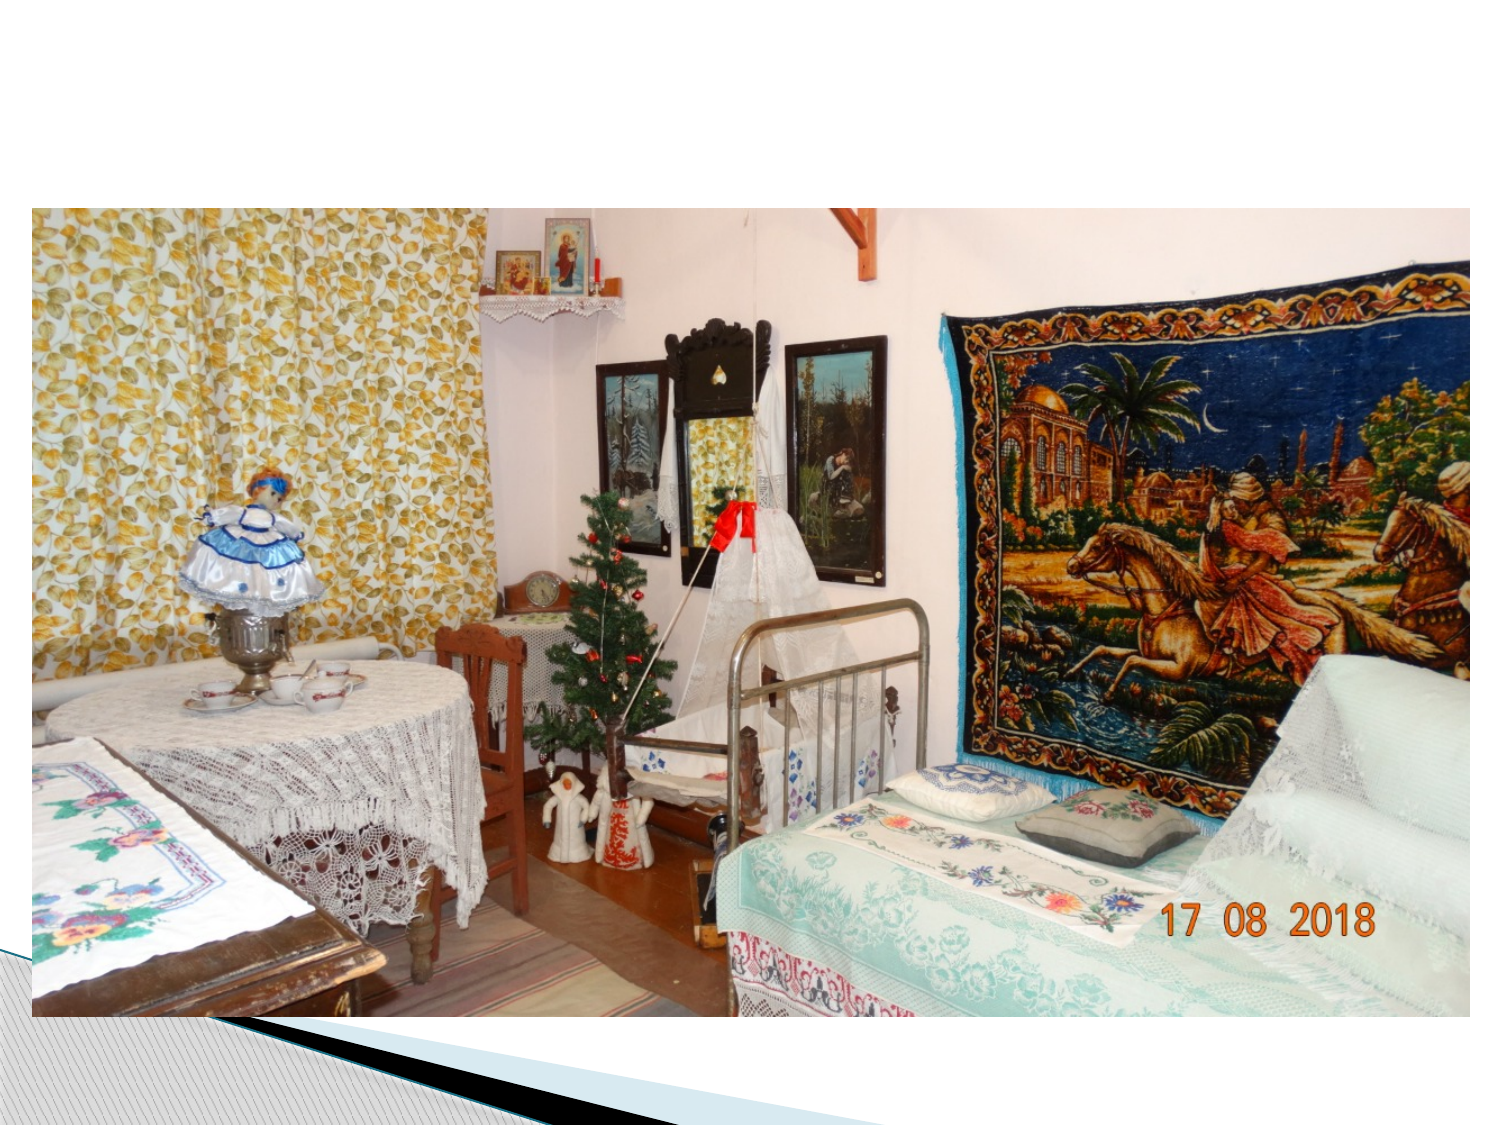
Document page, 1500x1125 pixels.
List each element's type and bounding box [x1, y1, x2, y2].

picture [31, 207, 1470, 1017]
